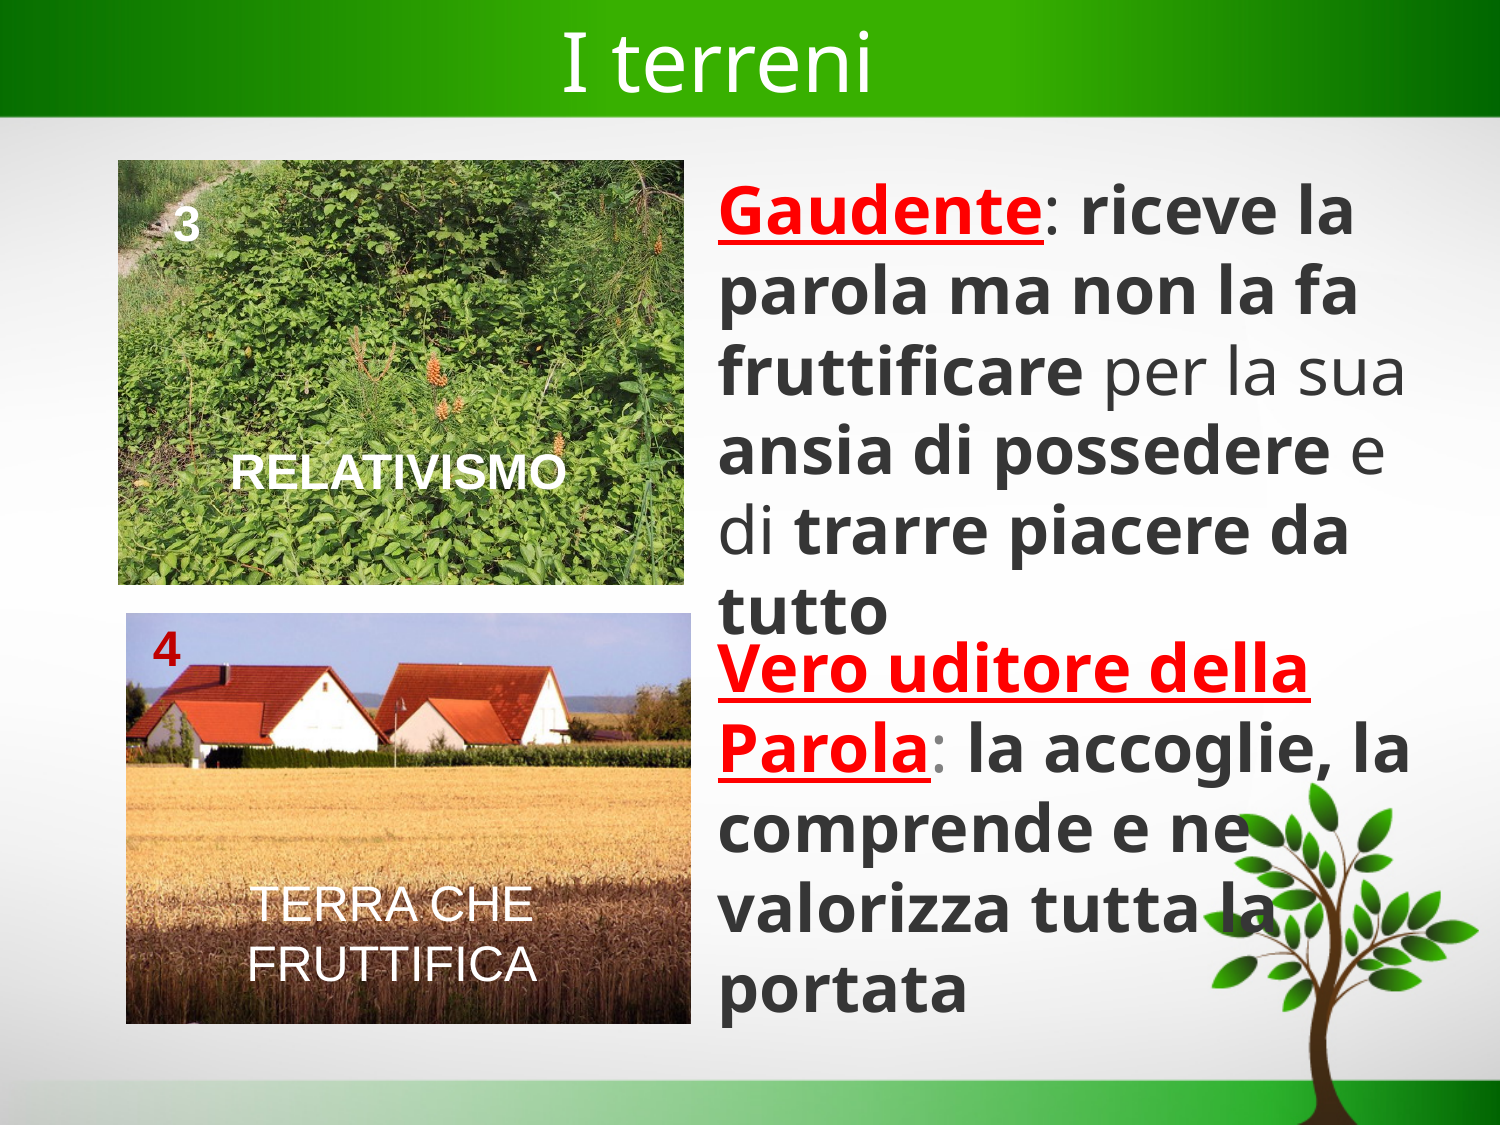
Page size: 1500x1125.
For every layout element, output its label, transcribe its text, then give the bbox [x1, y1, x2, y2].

text_box 4 [119, 609, 215, 684]
text_box Vero uditore della Parola: la accoglie, la comprende e ne valorizza tutta la portata [702, 618, 1447, 1080]
list Gaudente: riceve la parola ma non la fa fruttificare per la sua ansia di possedere e di trarre piacere da tutto [702, 160, 1447, 618]
picture [0, 0, 1500, 1125]
text_box I terreni [162, 0, 1275, 118]
